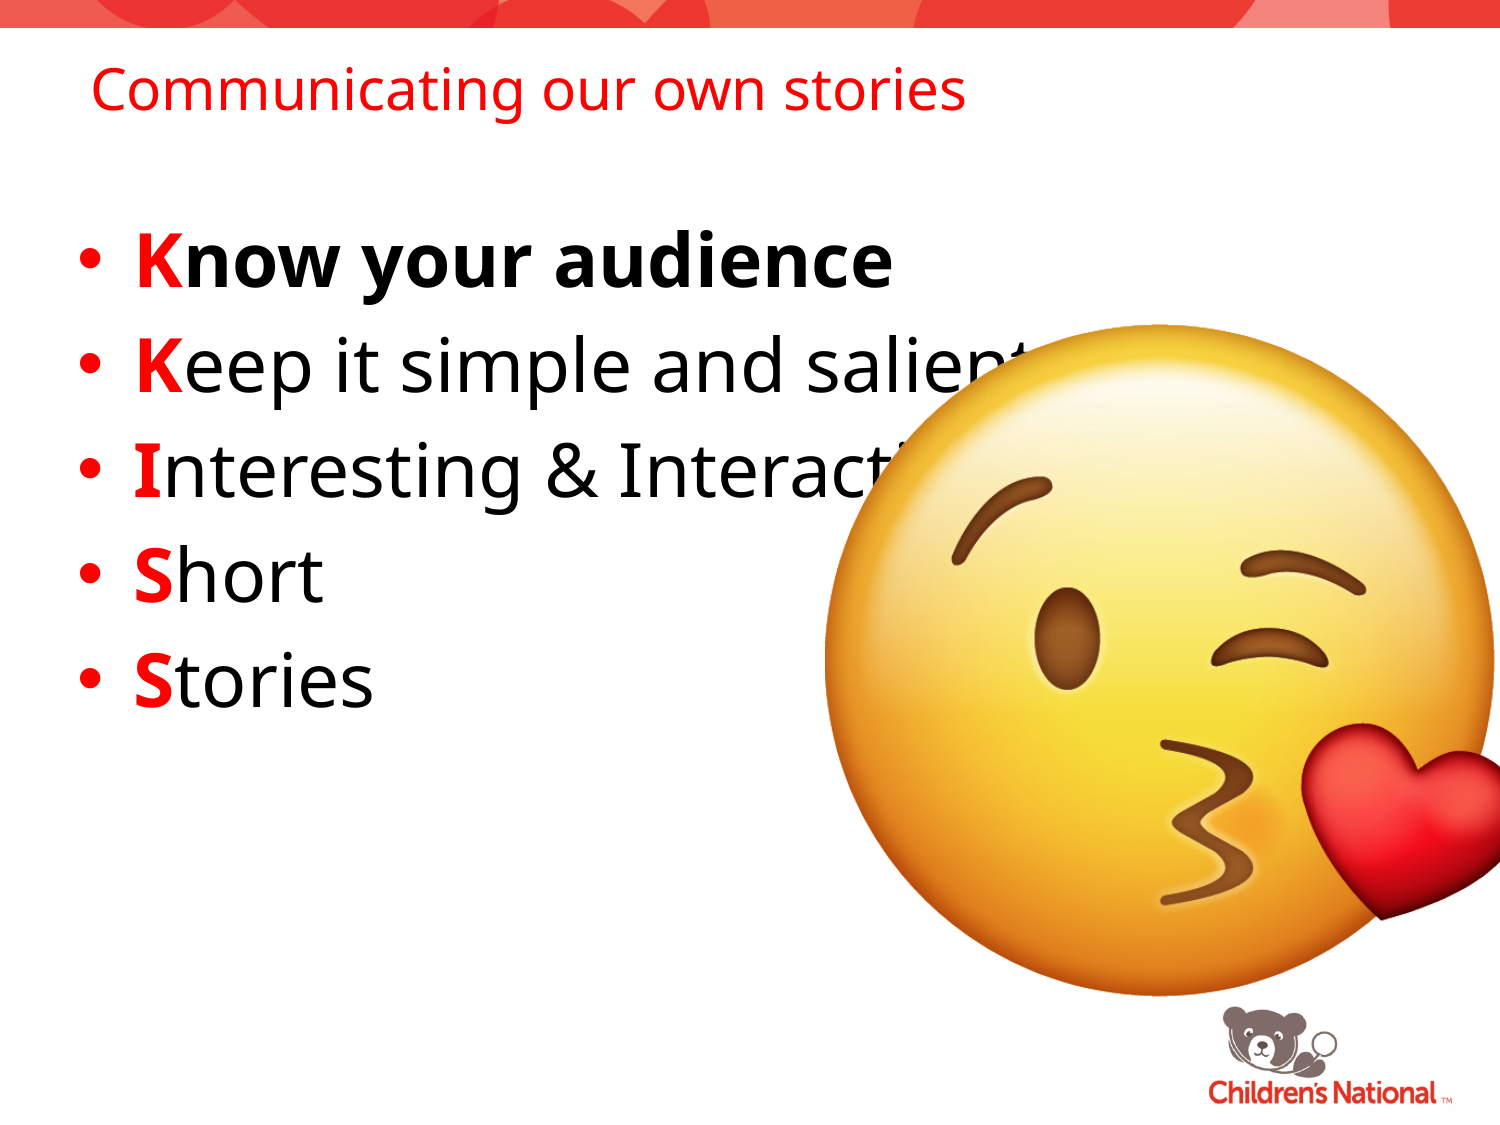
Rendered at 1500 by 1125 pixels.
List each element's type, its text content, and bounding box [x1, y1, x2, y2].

picture [0, 0, 1500, 28]
title Communicating our own stories [75, 45, 1425, 205]
picture [824, 324, 1500, 1125]
list Know your audience Keep it simple and salient Interesting & Interactive Short Stories [62, 205, 1500, 920]
